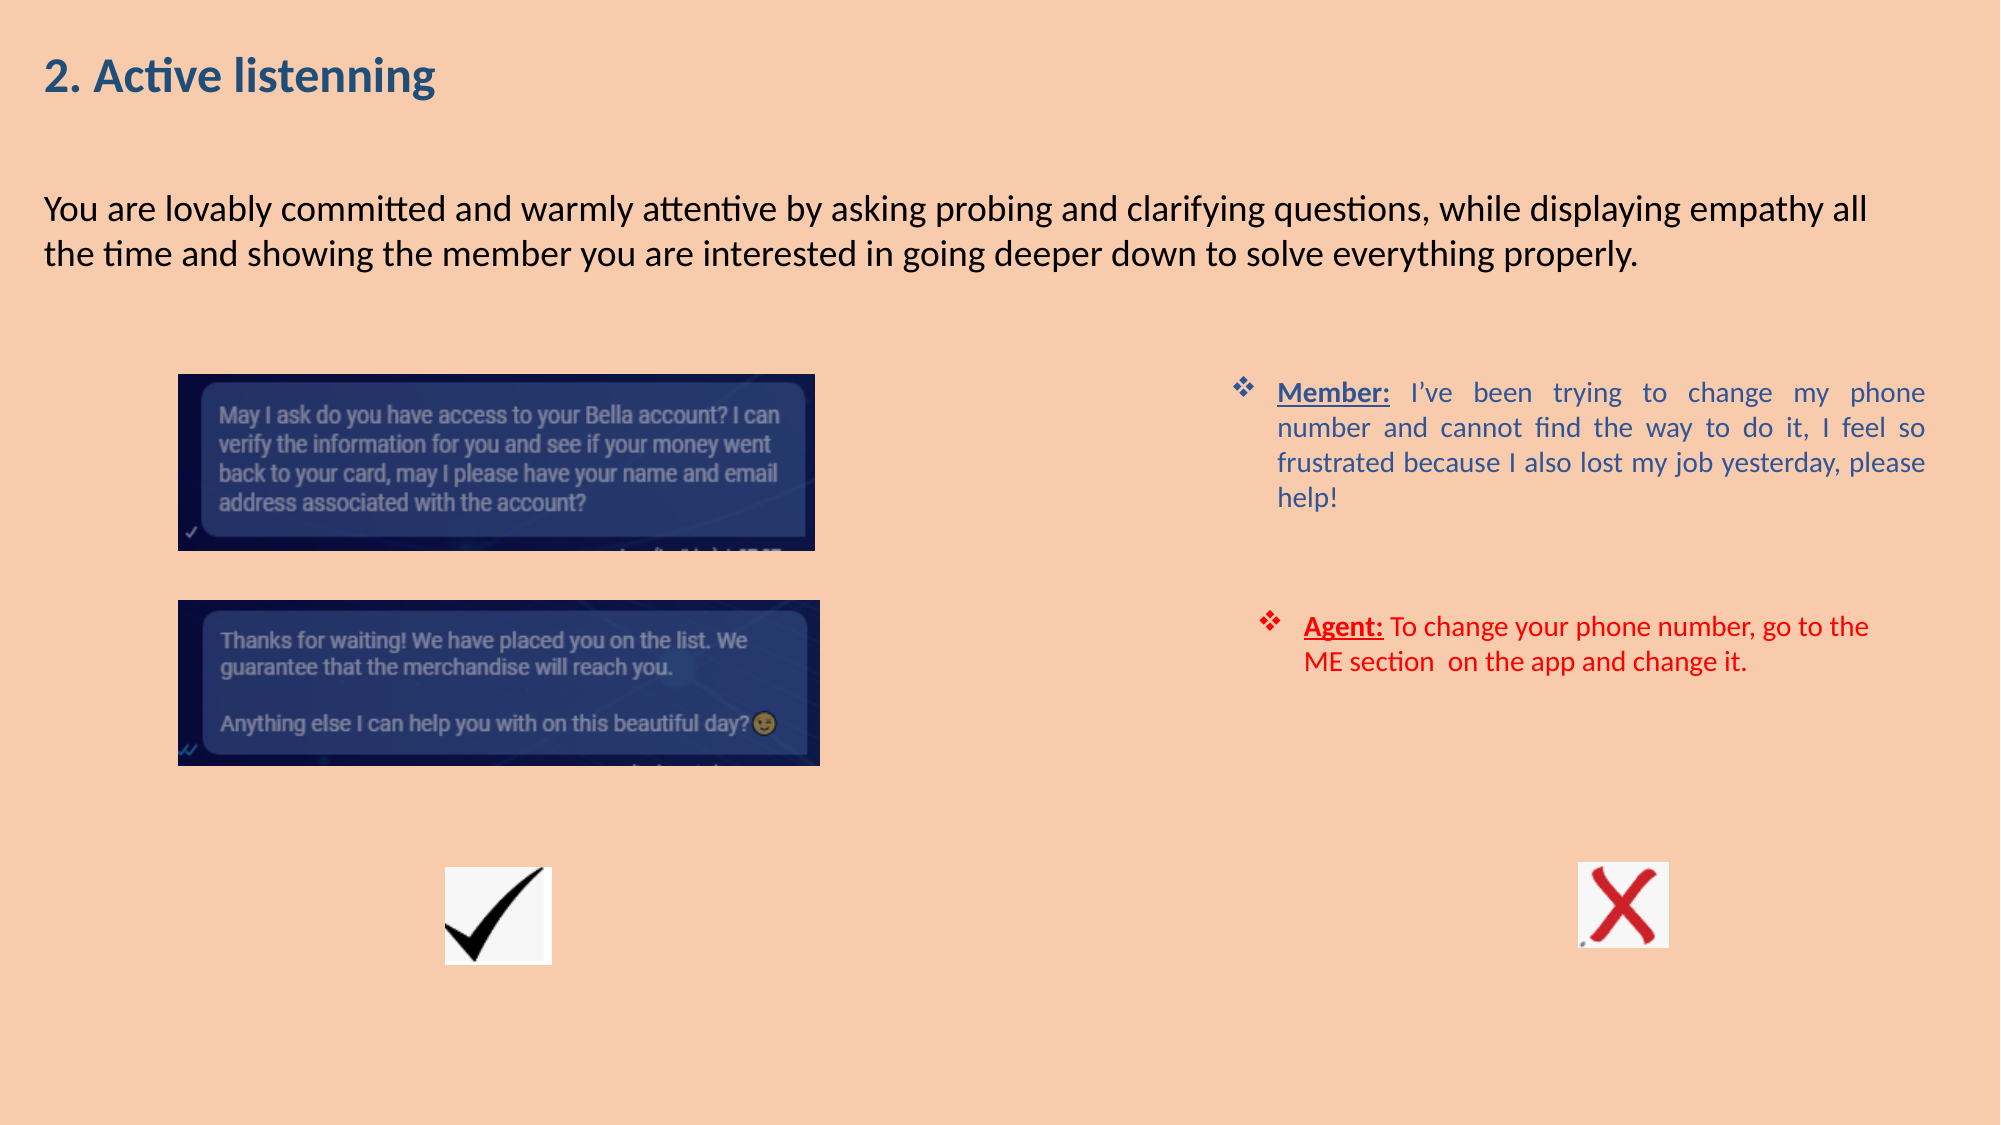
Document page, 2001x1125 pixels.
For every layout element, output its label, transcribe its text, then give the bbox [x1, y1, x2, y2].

picture [178, 600, 820, 766]
text_box You are lovably committed and warmly attentive by asking probing and clarifying questions, while displaying empathy all the time and showing the member you are interested in going deeper down to solve everything properly. [28, 176, 1941, 282]
text_box Member: I’ve been trying to change my phone number and cannot find the way to do it, I feel so frustrated because I also lost my job yesterday, please help! [1215, 366, 1941, 521]
picture [1578, 862, 1669, 948]
text_box 2. Active listenning [29, 35, 527, 110]
picture [445, 867, 552, 965]
picture [178, 374, 815, 552]
text_box Agent: To change your phone number, go to the ME section on the app and change it. [1242, 600, 1915, 685]
